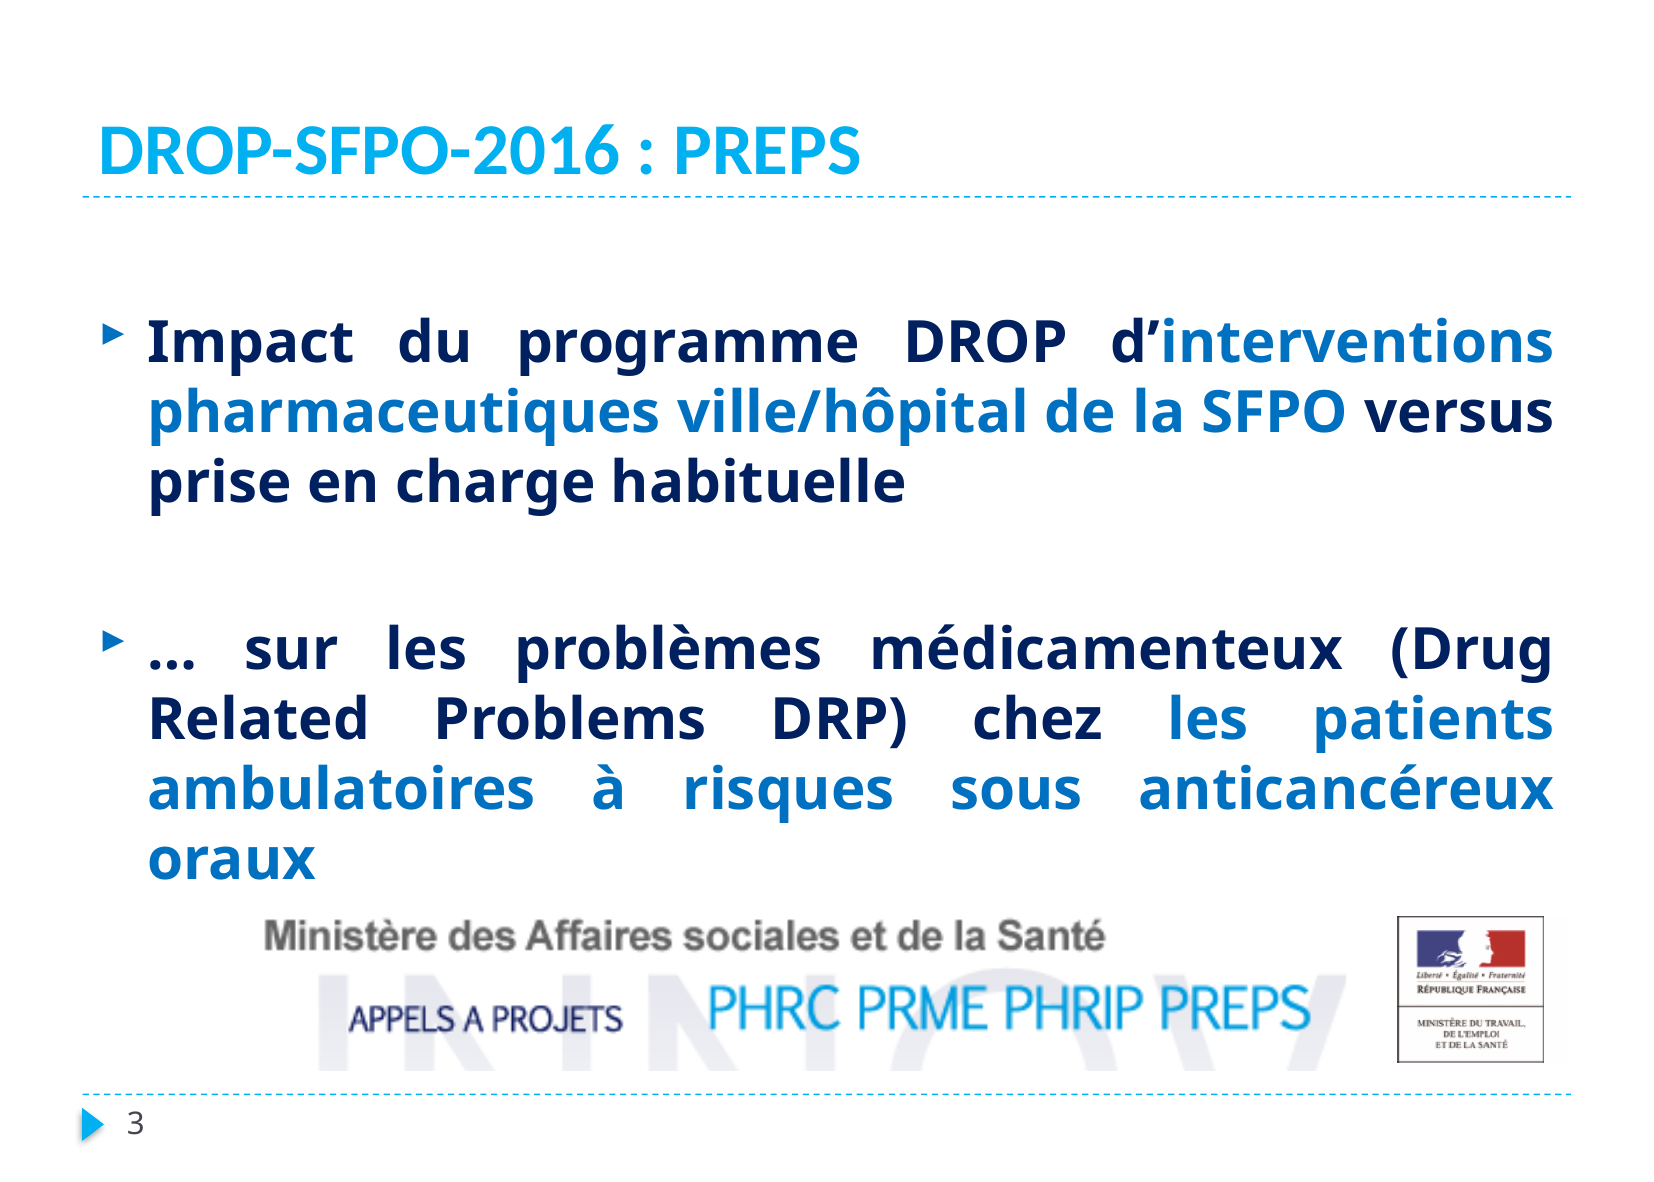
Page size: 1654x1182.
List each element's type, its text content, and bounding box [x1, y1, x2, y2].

list Impact du programme DROP d’interventions pharmaceutiques ville/hôpital de la SFPO versus prise en charge habituelle … sur les problèmes médicamenteux (Drug Related Problems DRP) chez les patients ambulatoires à risques sous anticancéreux oraux [82, 212, 1571, 1064]
picture [1381, 902, 1568, 1076]
picture [247, 902, 1347, 1071]
title DROP-SFPO-2016 : PREPS [82, 26, 1571, 197]
slide_number 3 [110, 1094, 470, 1158]
